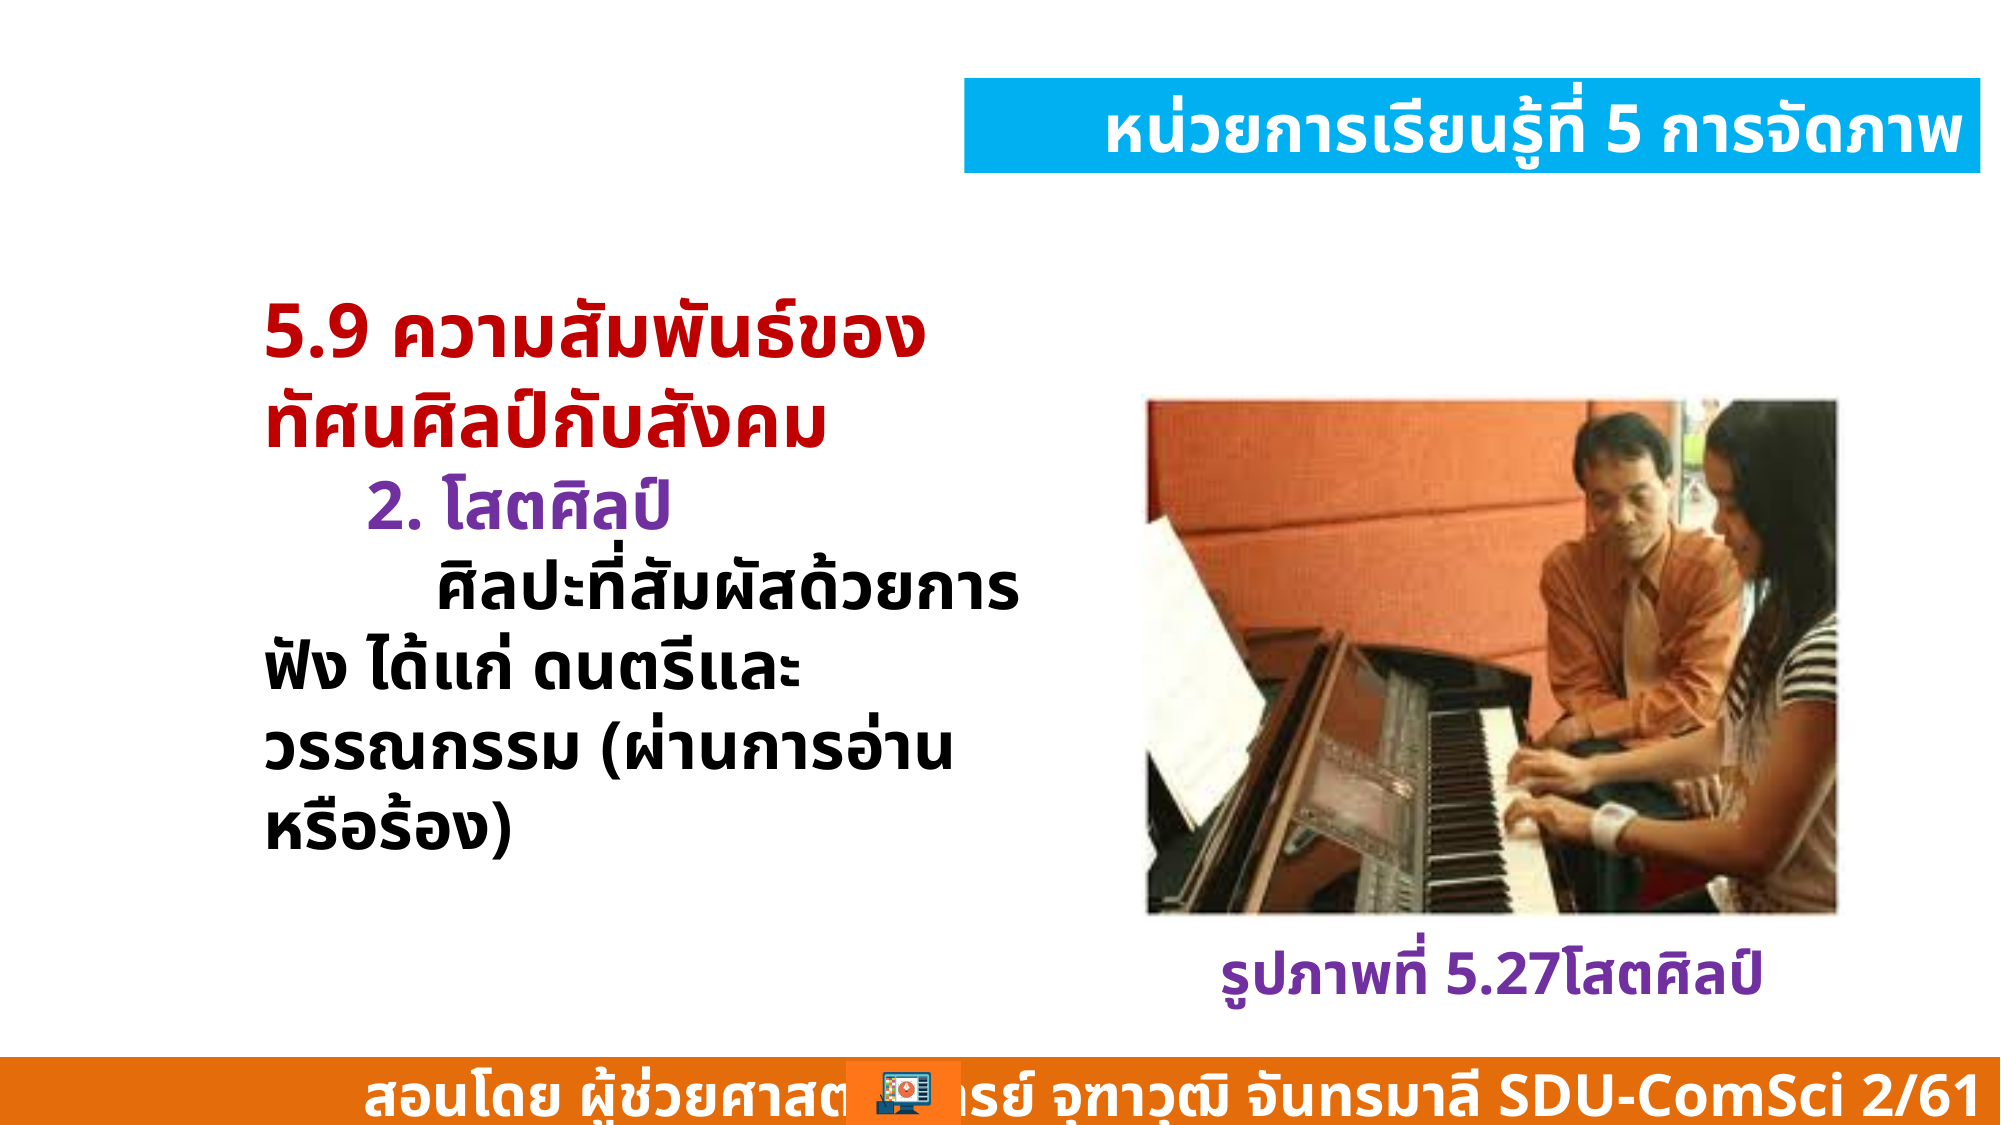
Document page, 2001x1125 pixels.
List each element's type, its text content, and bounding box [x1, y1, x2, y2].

text_box สอนโดย ผู้ช่วยศาสตราจารย์ จุฑาวุฒิ จันทรมาลี SDU-ComSci 2/61 [0, 1055, 2000, 1125]
picture [846, 1060, 961, 1125]
text_box หน่วยการเรียนรู้ที่ 5 การจัดภาพ [964, 78, 1981, 173]
picture [1140, 393, 1845, 922]
text_box รูปภาพที่ 5.27โสตศิลป์ [1094, 928, 1892, 1084]
text_box 5.9 ความสัมพันธ์ของทัศนศิลป์กับสังคม 2. โสตศิลป์ ศิลปะที่สัมผัสด้วยการฟัง ได้แก่ ดนตรีและวรรณกรรม (ผ่านการอ่านหรือร้อง) [248, 275, 1071, 870]
